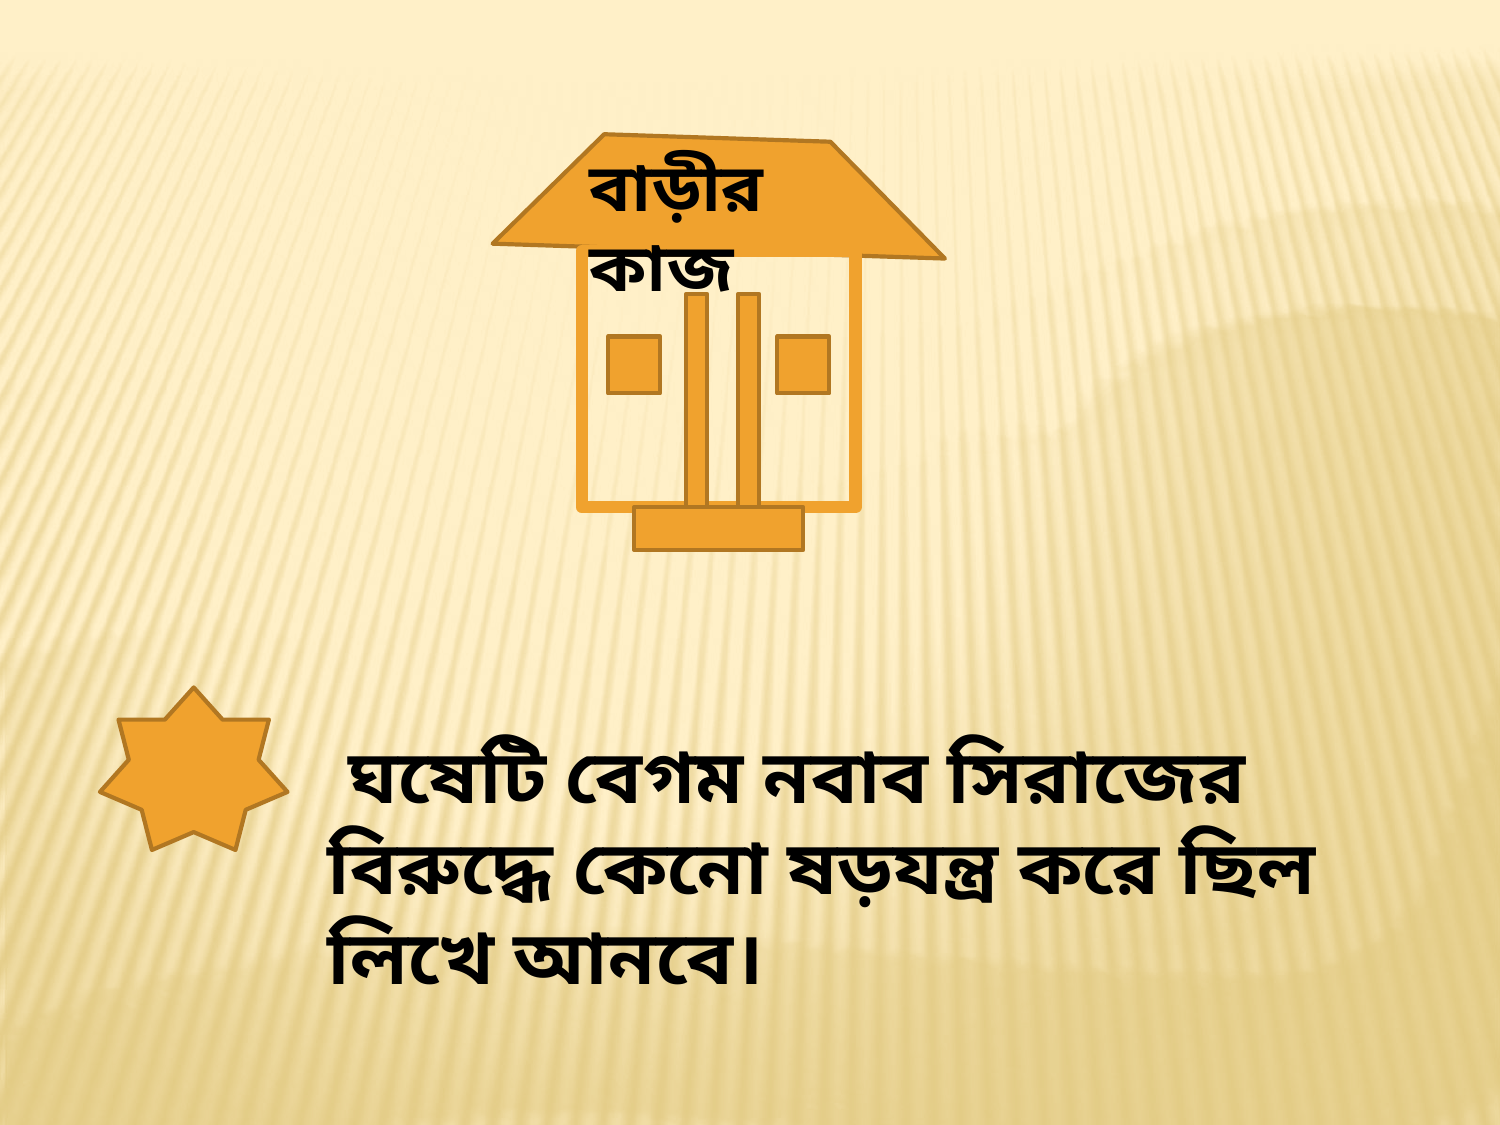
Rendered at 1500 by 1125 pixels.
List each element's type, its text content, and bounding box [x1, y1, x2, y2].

text_box [97, 685, 290, 852]
text_box ঘষেটি বেগম নবাব সিরাজের বিরুদ্ধে কেনো ষড়যন্ত্র করে ছিল লিখে আনবে। [312, 712, 1413, 1008]
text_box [562, 87, 888, 551]
